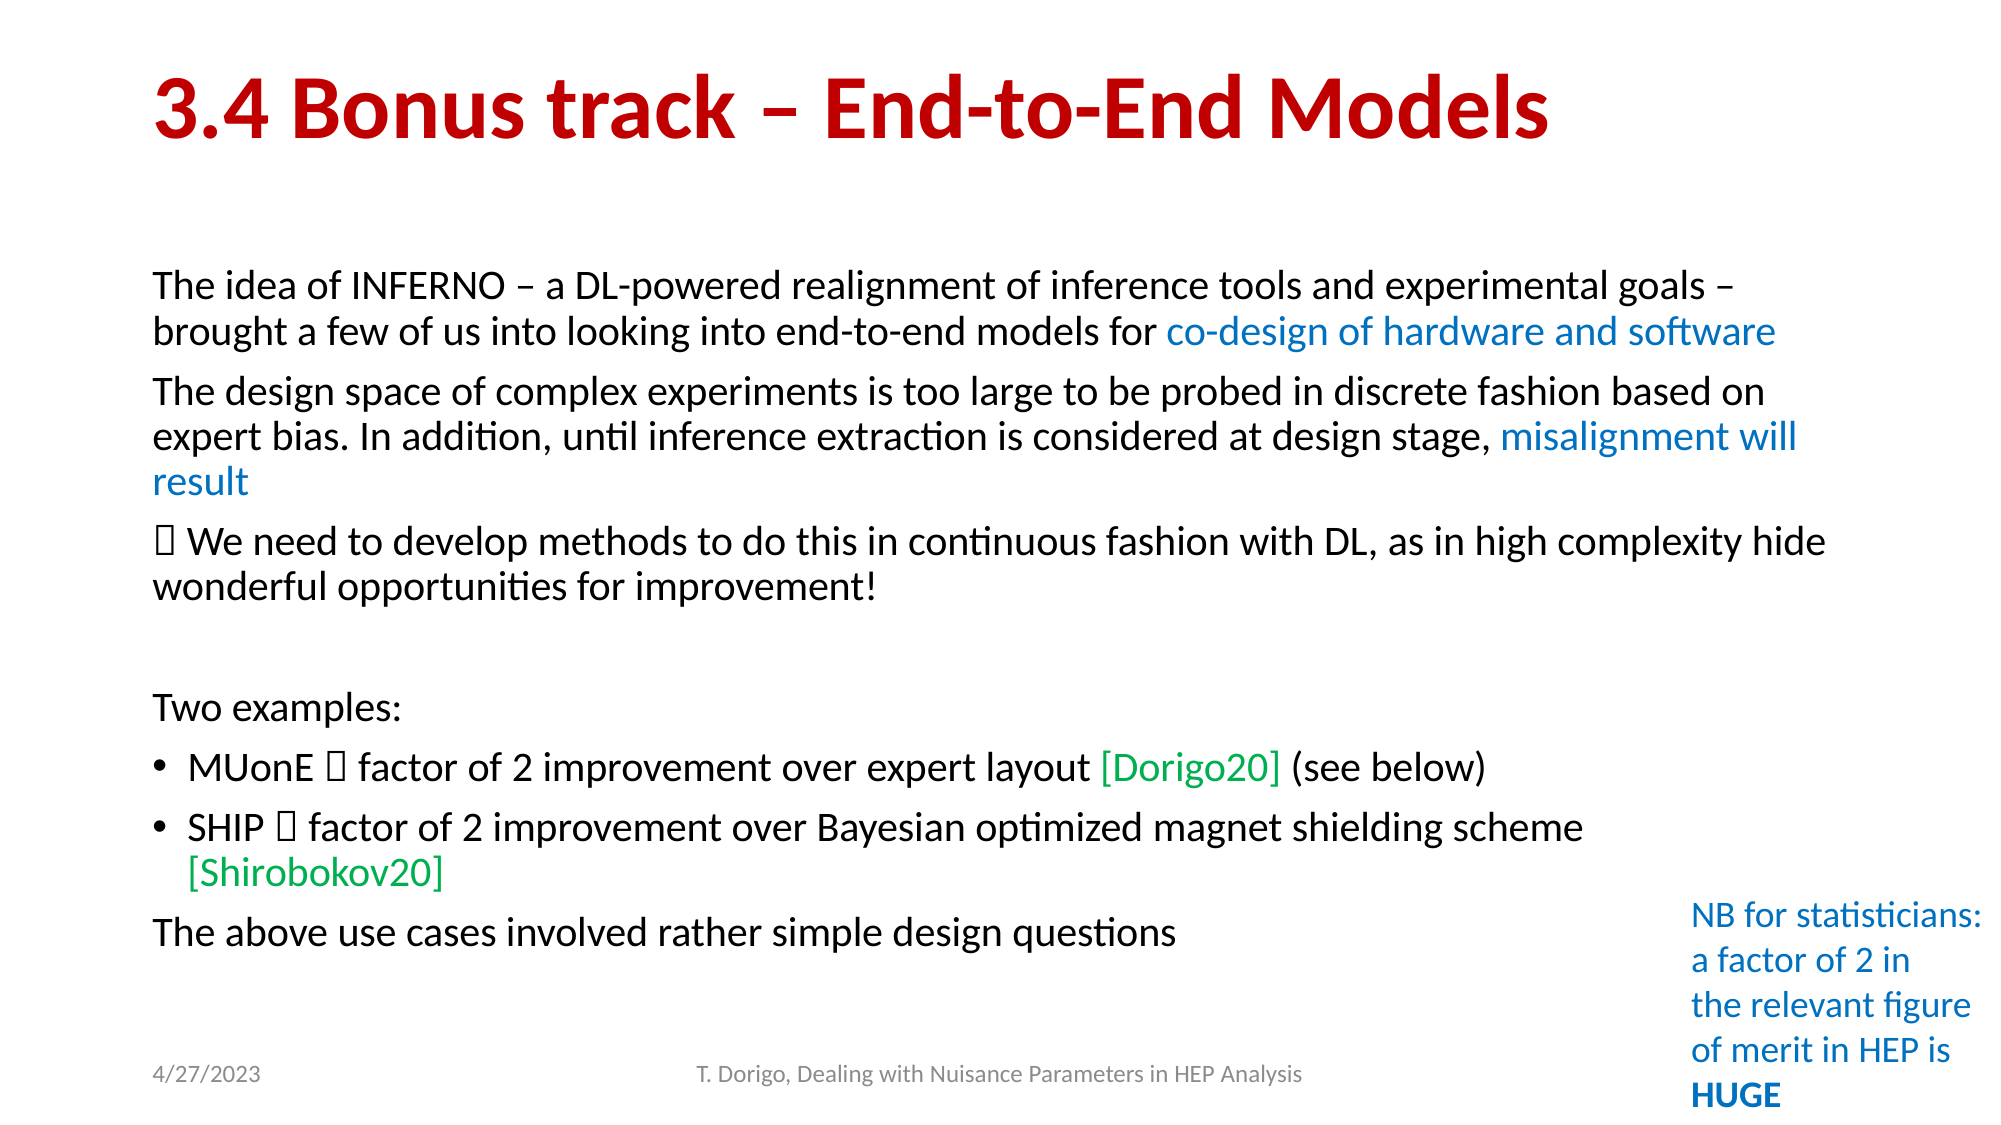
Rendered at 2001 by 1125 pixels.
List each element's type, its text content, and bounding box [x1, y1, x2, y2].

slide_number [137, 1042, 588, 1103]
footer T. Dorigo, Dealing with Nuisance Parameters in HEP Analysis [662, 1042, 1338, 1103]
list The idea of INFERNO – a DL-powered realignment of inference tools and experimental goals – brought a few of us into looking into end-to-end models for co-design of hardware and software The design space of complex experiments is too large to be probed in discrete fashion based on expert bias. In addition, until inference extraction is considered at design stage, misalignment will result  We need to develop methods to do this in continuous fashion with DL, as in high complexity hide wonderful opportunities for improvement! Two examples: MUonE  factor of 2 improvement over expert layout [Dorigo20] (see below) SHIP  factor of 2 improvement over Bayesian optimized magnet shielding scheme [Shirobokov20] The above use cases involved rather simple design questions [137, 256, 1863, 970]
title 3.4 Bonus track – End-to-End Models [137, 0, 1863, 218]
text_box NB for statisticians: a factor of 2 in the relevant figure of merit in HEP is HUGE [1676, 882, 1999, 1123]
